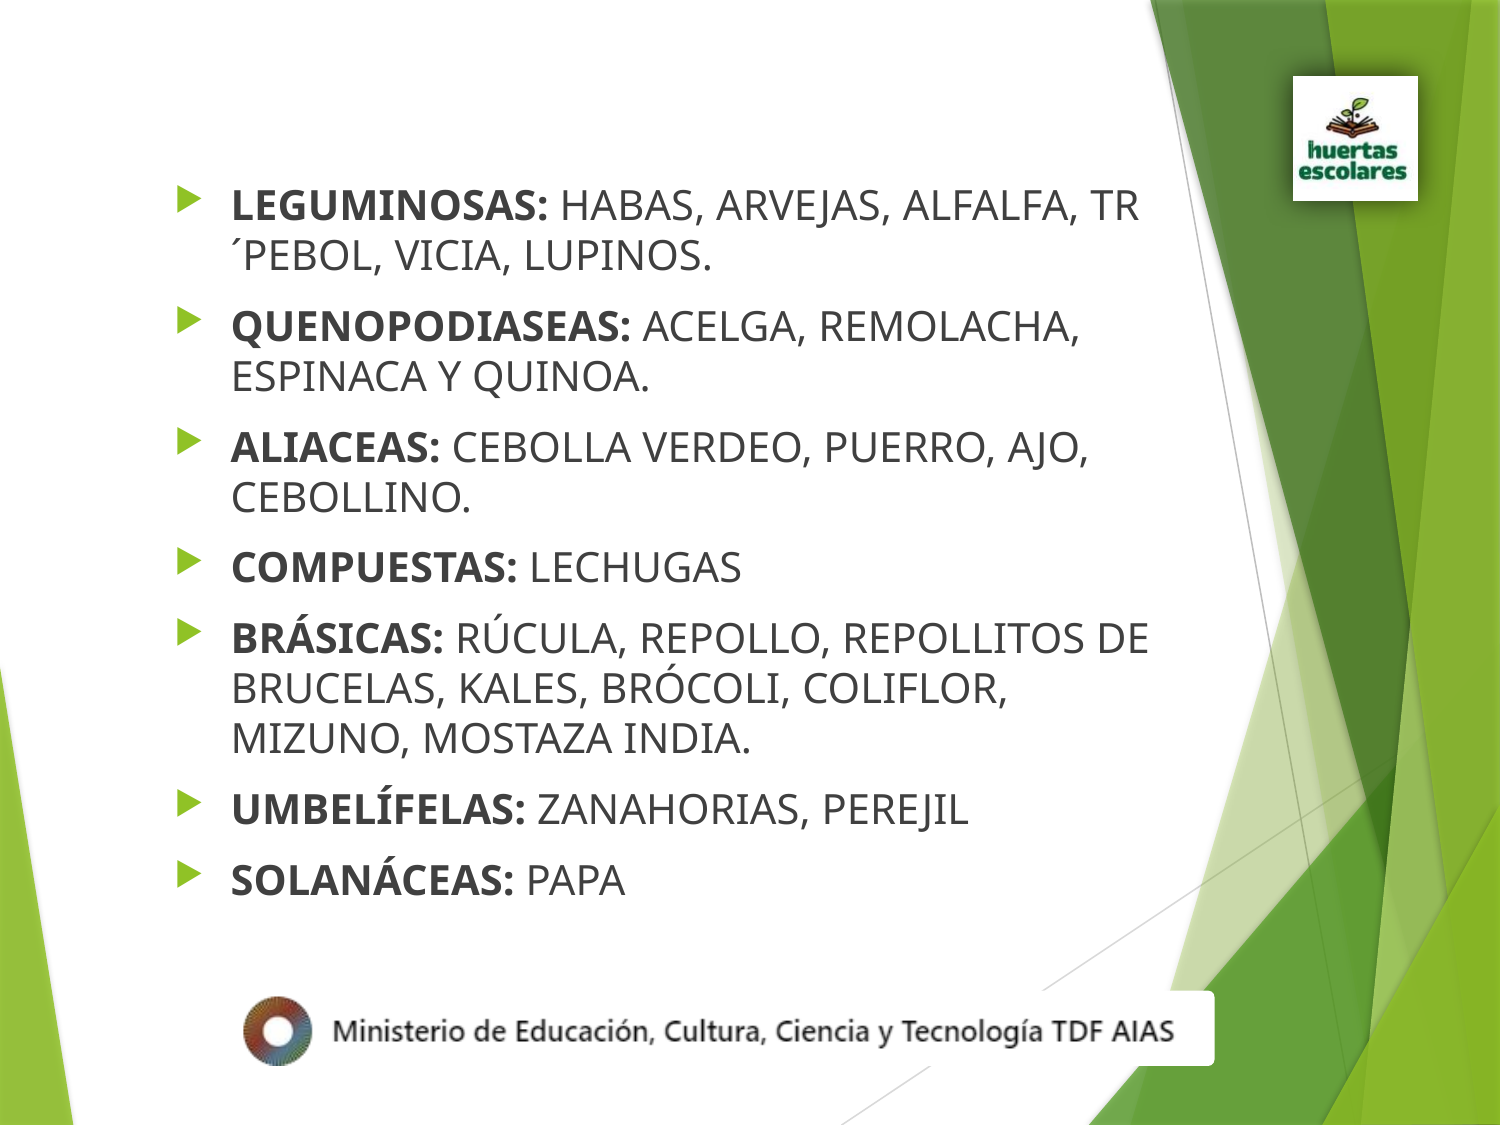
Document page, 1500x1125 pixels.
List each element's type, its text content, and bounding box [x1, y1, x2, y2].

picture [217, 990, 1216, 1067]
picture [1292, 75, 1419, 201]
list LEGUMINOSAS: HABAS, ARVEJAS, ALFALFA, TR´PEBOL, VICIA, LUPINOS. QUENOPODIASEAS: ACELGA, REMOLACHA, ESPINACA Y QUINOA. ALIACEAS: CEBOLLA VERDEO, PUERRO, AJO, CEBOLLINO. COMPUESTAS: LECHUGAS BRÁSICAS: RÚCULA, REPOLLO, REPOLLITOS DE BRUCELAS, KALES, BRÓCOLI, COLIFLOR, MIZUNO, MOSTAZA INDIA. UMBELÍFELAS: ZANAHORIAS, PEREJIL SOLANÁCEAS: PAPA [159, 171, 1201, 954]
